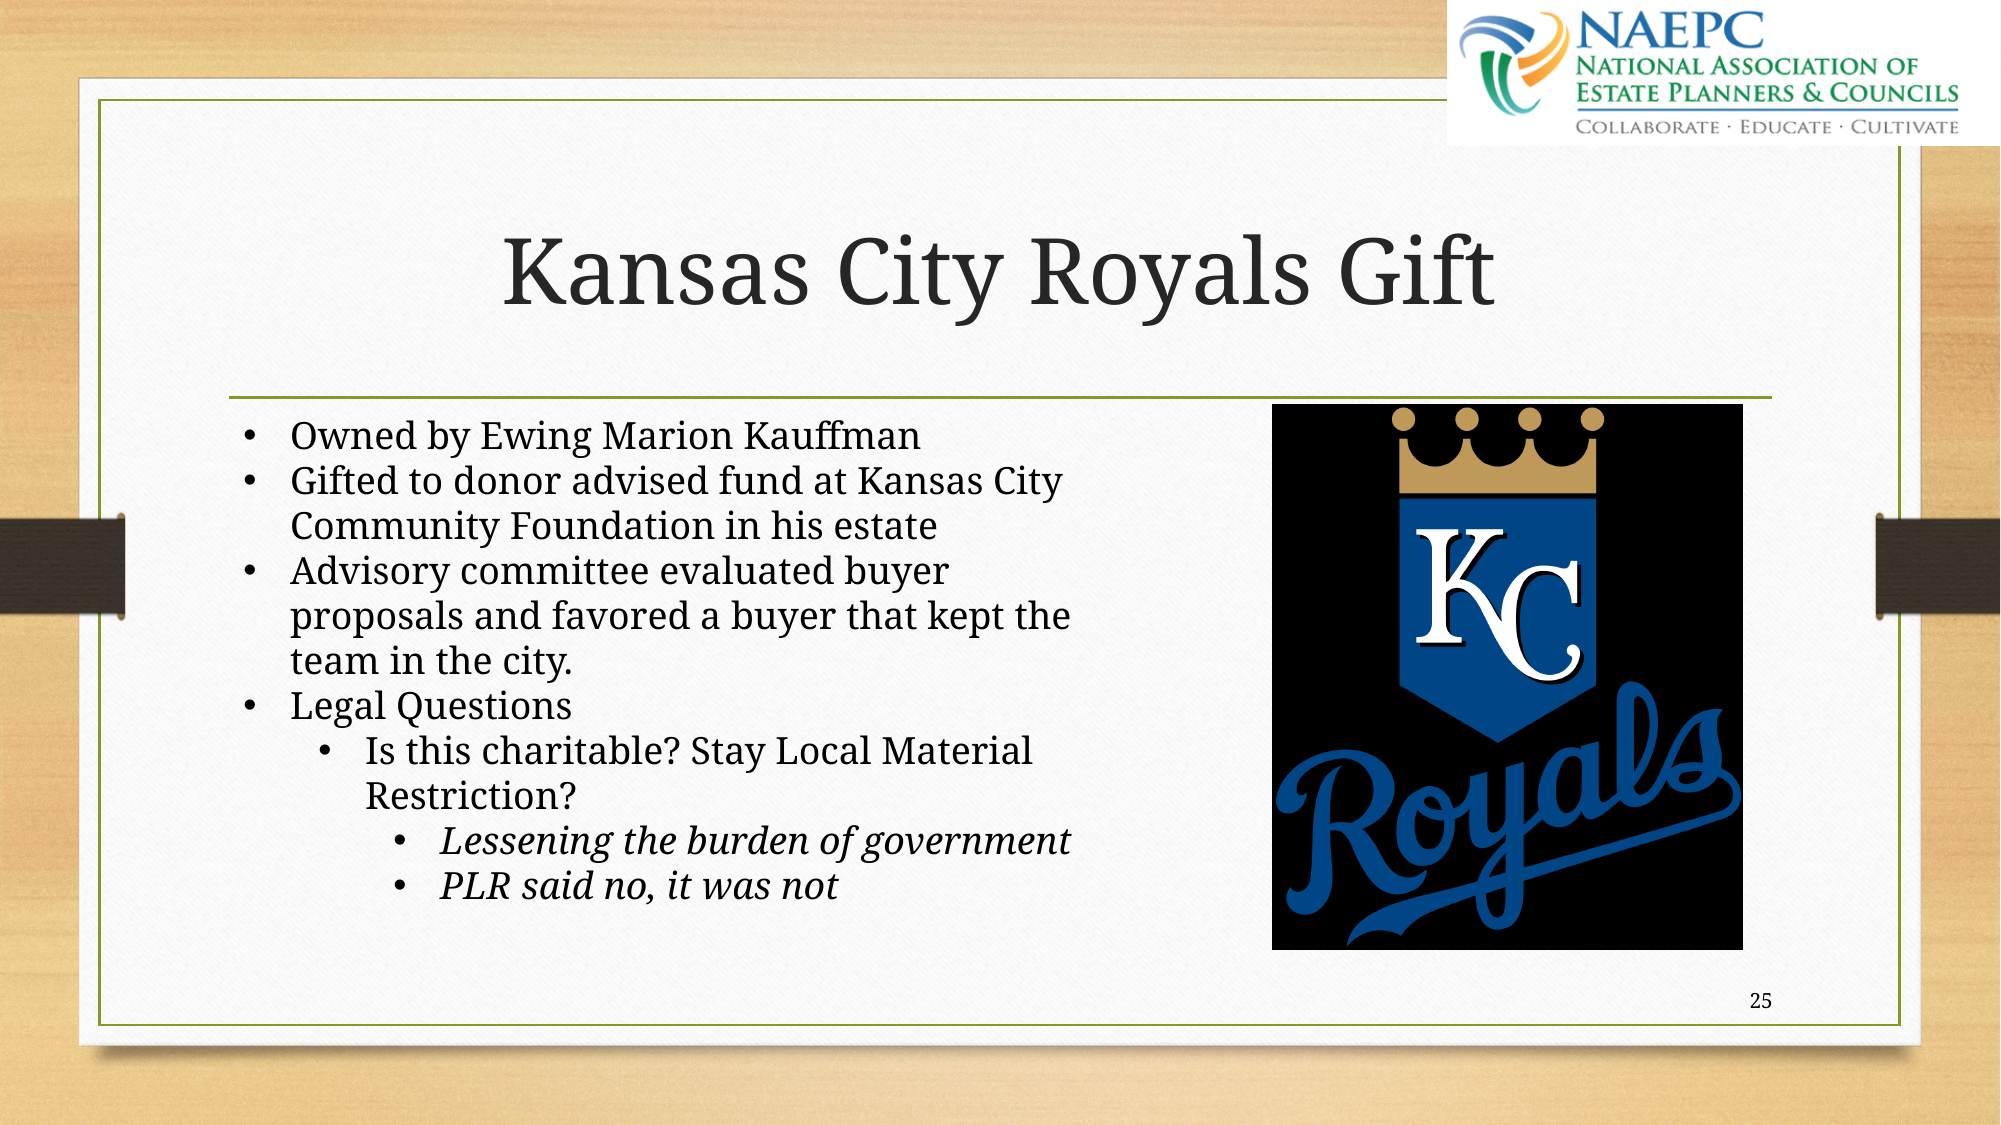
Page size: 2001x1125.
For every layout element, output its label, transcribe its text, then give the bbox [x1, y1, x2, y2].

title Kansas City Royals Gift [212, 161, 1788, 375]
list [1272, 404, 1744, 950]
slide_number 25 [1698, 979, 1788, 1025]
text_box Owned by Ewing Marion Kauffman Gifted to donor advised fund at Kansas City Community Foundation in his estate Advisory committee evaluated buyer proposals and favored a buyer that kept the team in the city. Legal Questions Is this charitable? Stay Local Material Restriction? Lessening the burden of government PLR said no, it was not [228, 404, 1096, 915]
picture [0, 0, 2001, 1125]
